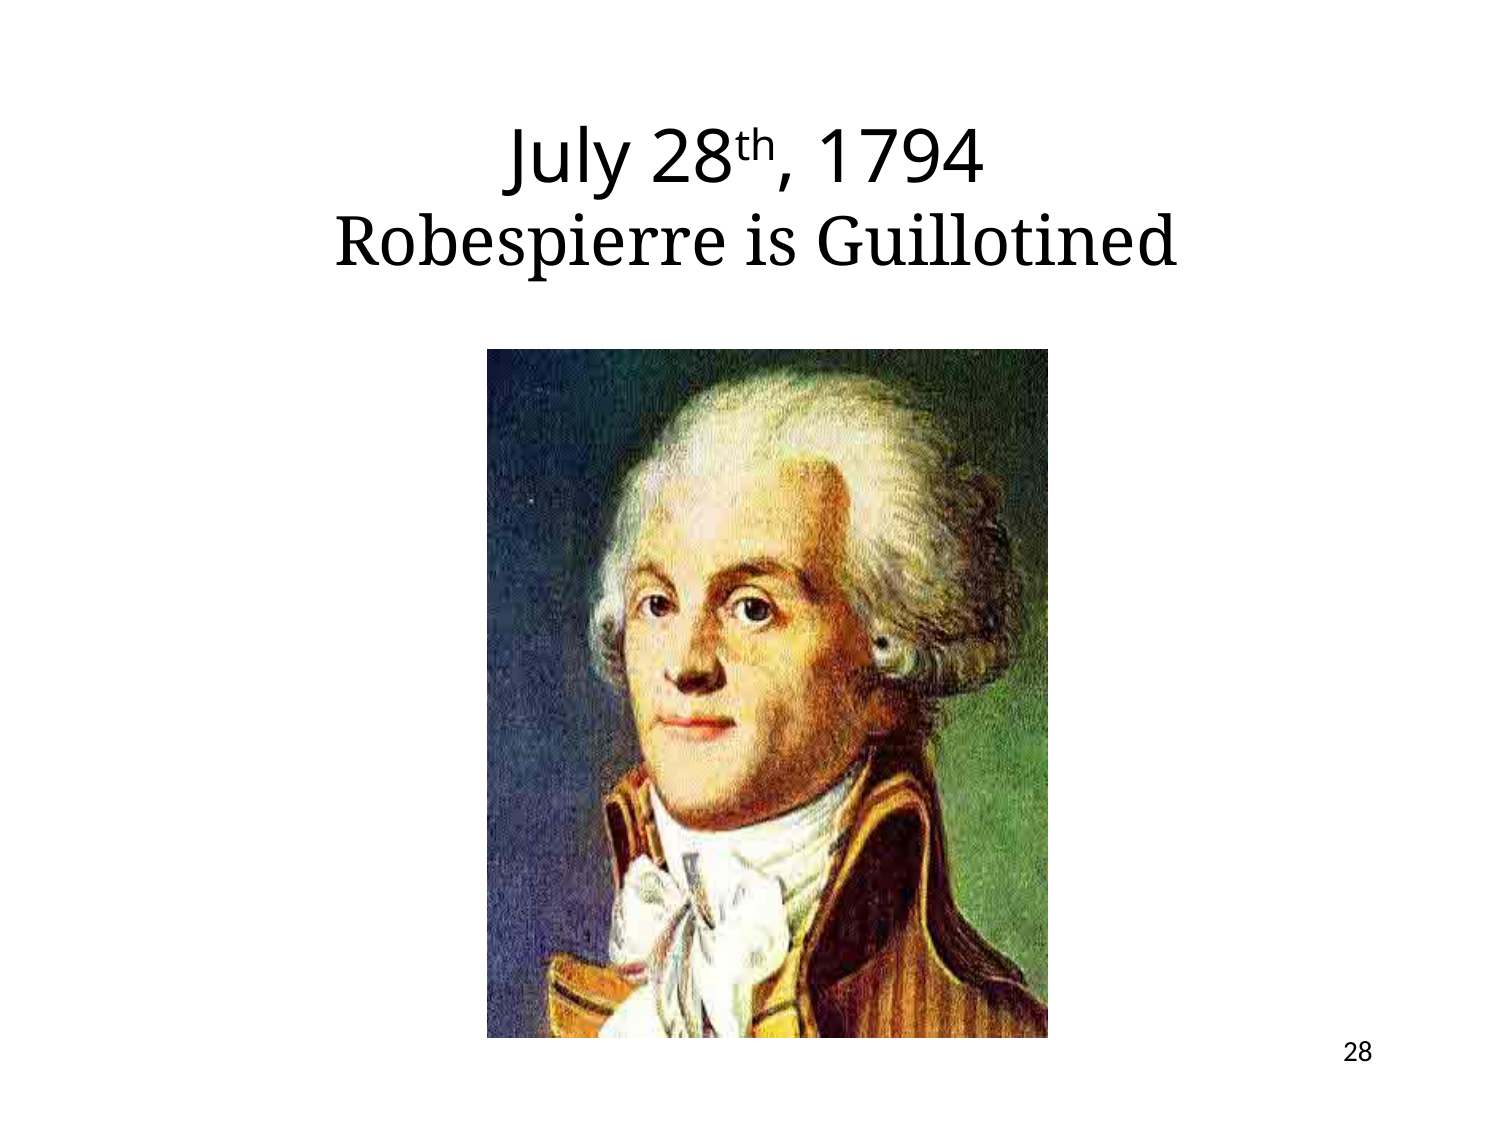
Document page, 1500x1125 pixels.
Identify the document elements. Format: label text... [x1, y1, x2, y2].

picture [487, 349, 1049, 1038]
text_box 28 [1074, 1024, 1388, 1100]
title July 28th, 1794 Robespierre is Guillotined [62, 99, 1450, 288]
